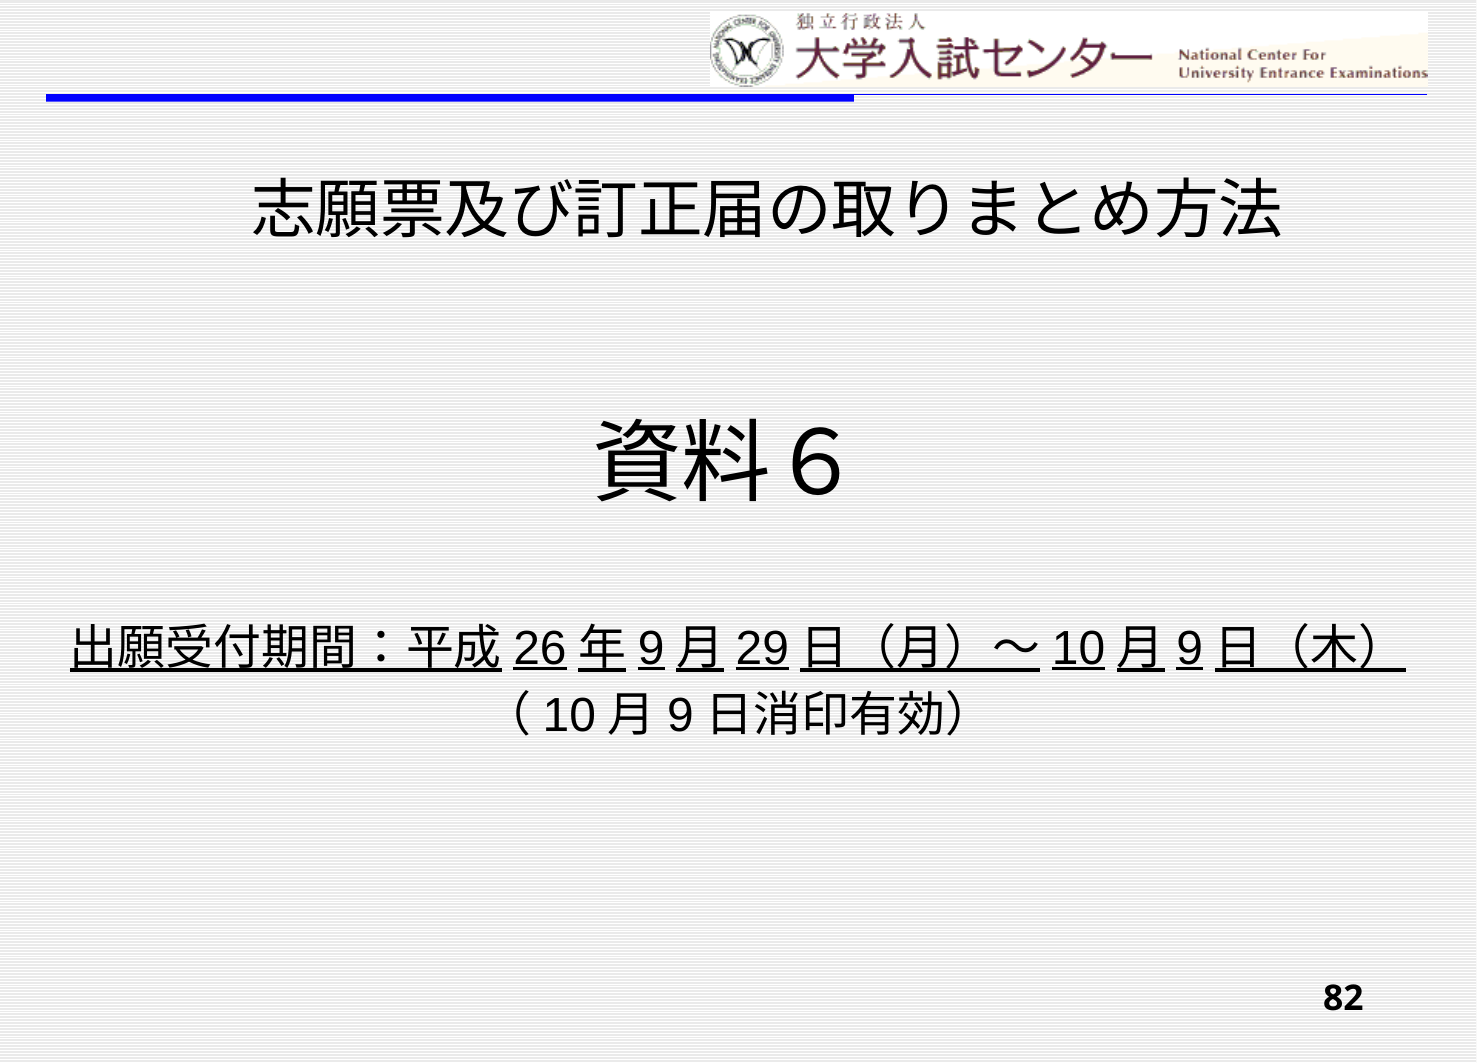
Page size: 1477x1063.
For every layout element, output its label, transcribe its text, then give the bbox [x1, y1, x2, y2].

subtitle 出願受付期間：平成26年9月29日（月）～10月9日（木） （10月9日消印有効） [0, 542, 1477, 800]
picture [710, 12, 1428, 87]
title 志願票及び訂正届の取りまとめ方法 [87, 158, 1448, 253]
text_box 資料６ [40, 397, 1413, 543]
slide_number 82 [1058, 968, 1379, 1042]
